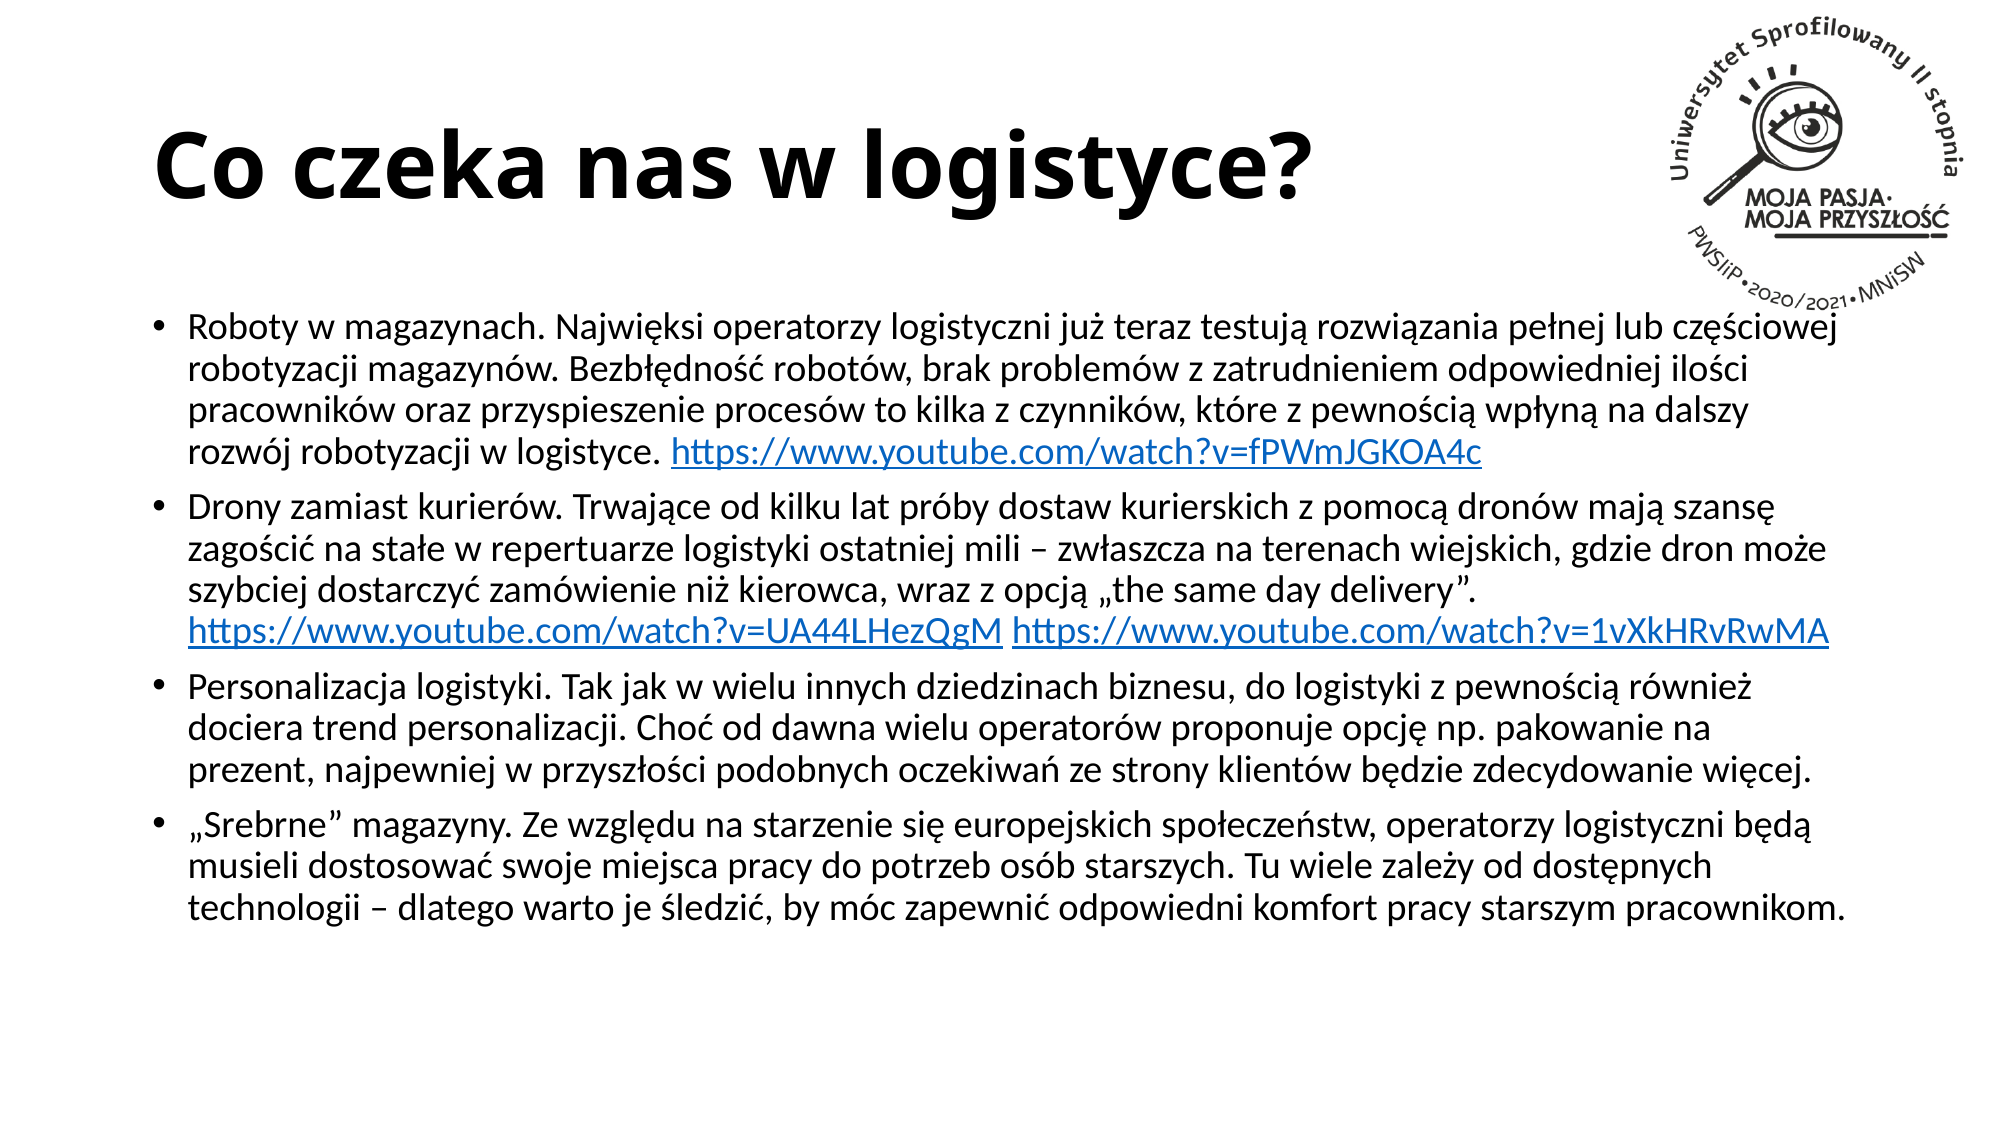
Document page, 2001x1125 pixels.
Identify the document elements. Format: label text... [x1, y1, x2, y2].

list Roboty w magazynach. Najwięksi operatorzy logistyczni już teraz testują rozwiązania pełnej lub częściowej robotyzacji magazynów. Bezbłędność robotów, brak problemów z zatrudnieniem odpowiedniej ilości pracowników oraz przyspieszenie procesów to kilka z czynników, które z pewnością wpłyną na dalszy rozwój robotyzacji w logistyce. https://www.youtube.com/watch?v=fPWmJGKOA4c Drony zamiast kurierów. Trwające od kilku lat próby dostaw kurierskich z pomocą dronów mają szansę zagościć na stałe w repertuarze logistyki ostatniej mili – zwłaszcza na terenach wiejskich, gdzie dron może szybciej dostarczyć zamówienie niż kierowca, wraz z opcją „the same day delivery”. https://www.youtube.com/watch?v=UA44LHezQgM https://www.youtube.com/watch?v=1vXkHRvRwMA Personalizacja logistyki. Tak jak w wielu innych dziedzinach biznesu, do logistyki z pewnością również dociera trend personalizacji. Choć od dawna wielu operatorów proponuje opcję np. pakowanie na prezent, najpewniej w przyszłości podobnych oczekiwań ze strony klientów będzie zdecydowanie więcej. „Srebrne” magazyny. Ze względu na starzenie się europejskich społeczeństw, operatorzy logistyczni będą musieli dostosować swoje miejsca pracy do potrzeb osób starszych. Tu wiele zależy od dostępnych technologii – dlatego warto je śledzić, by móc zapewnić odpowiedni komfort pracy starszym pracownikom. [137, 299, 1863, 1014]
title Co czeka nas w logistyce? [137, 59, 1634, 278]
picture [1649, 0, 1976, 321]
